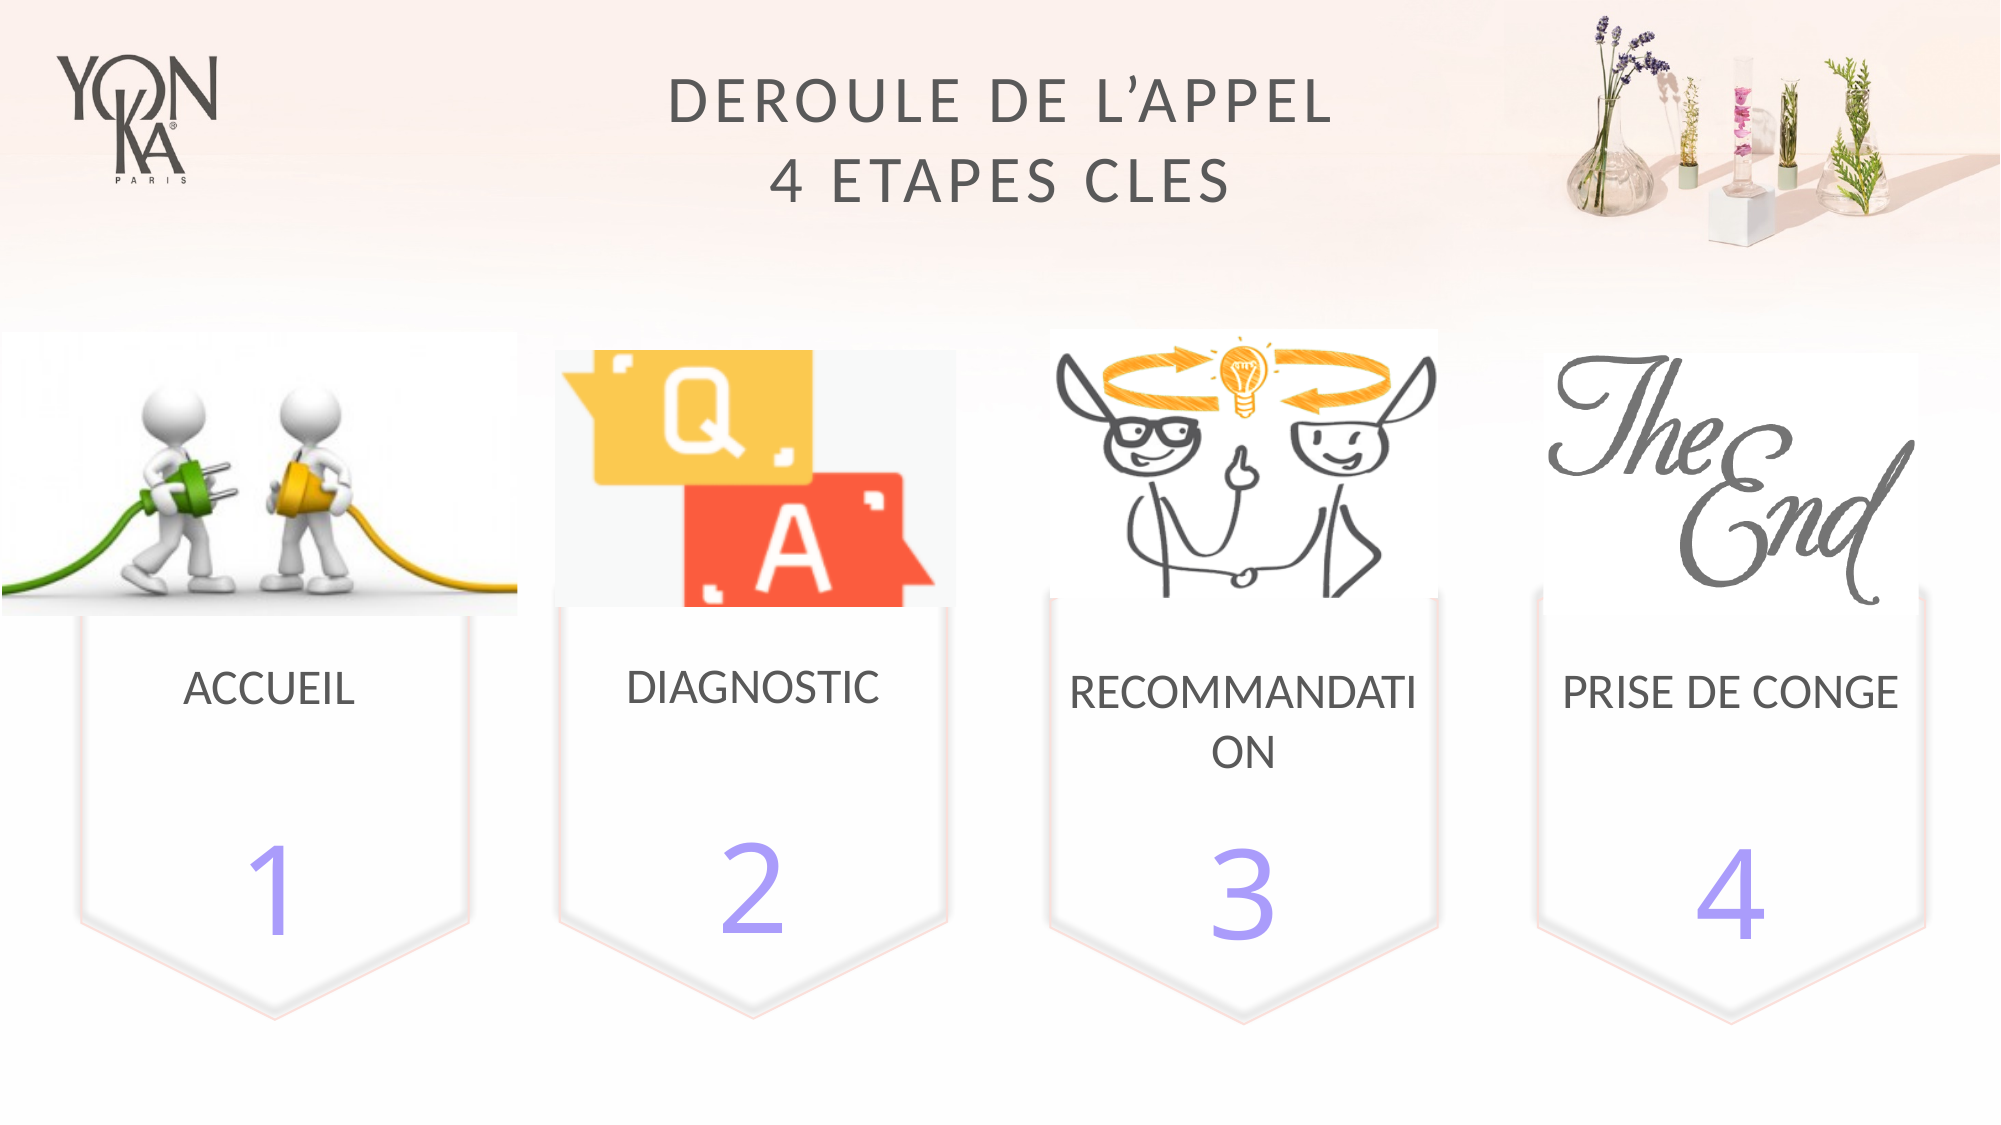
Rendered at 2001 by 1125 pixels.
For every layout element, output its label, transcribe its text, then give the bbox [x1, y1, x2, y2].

picture [0, 303, 2000, 1125]
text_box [1537, 504, 1926, 1025]
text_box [61, 616, 489, 1020]
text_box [559, 607, 947, 1019]
picture [0, 0, 2000, 48]
text_box DEROULE DE L’APPEL 4 ETAPES CLES [0, 48, 2000, 303]
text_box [1050, 598, 1438, 1025]
